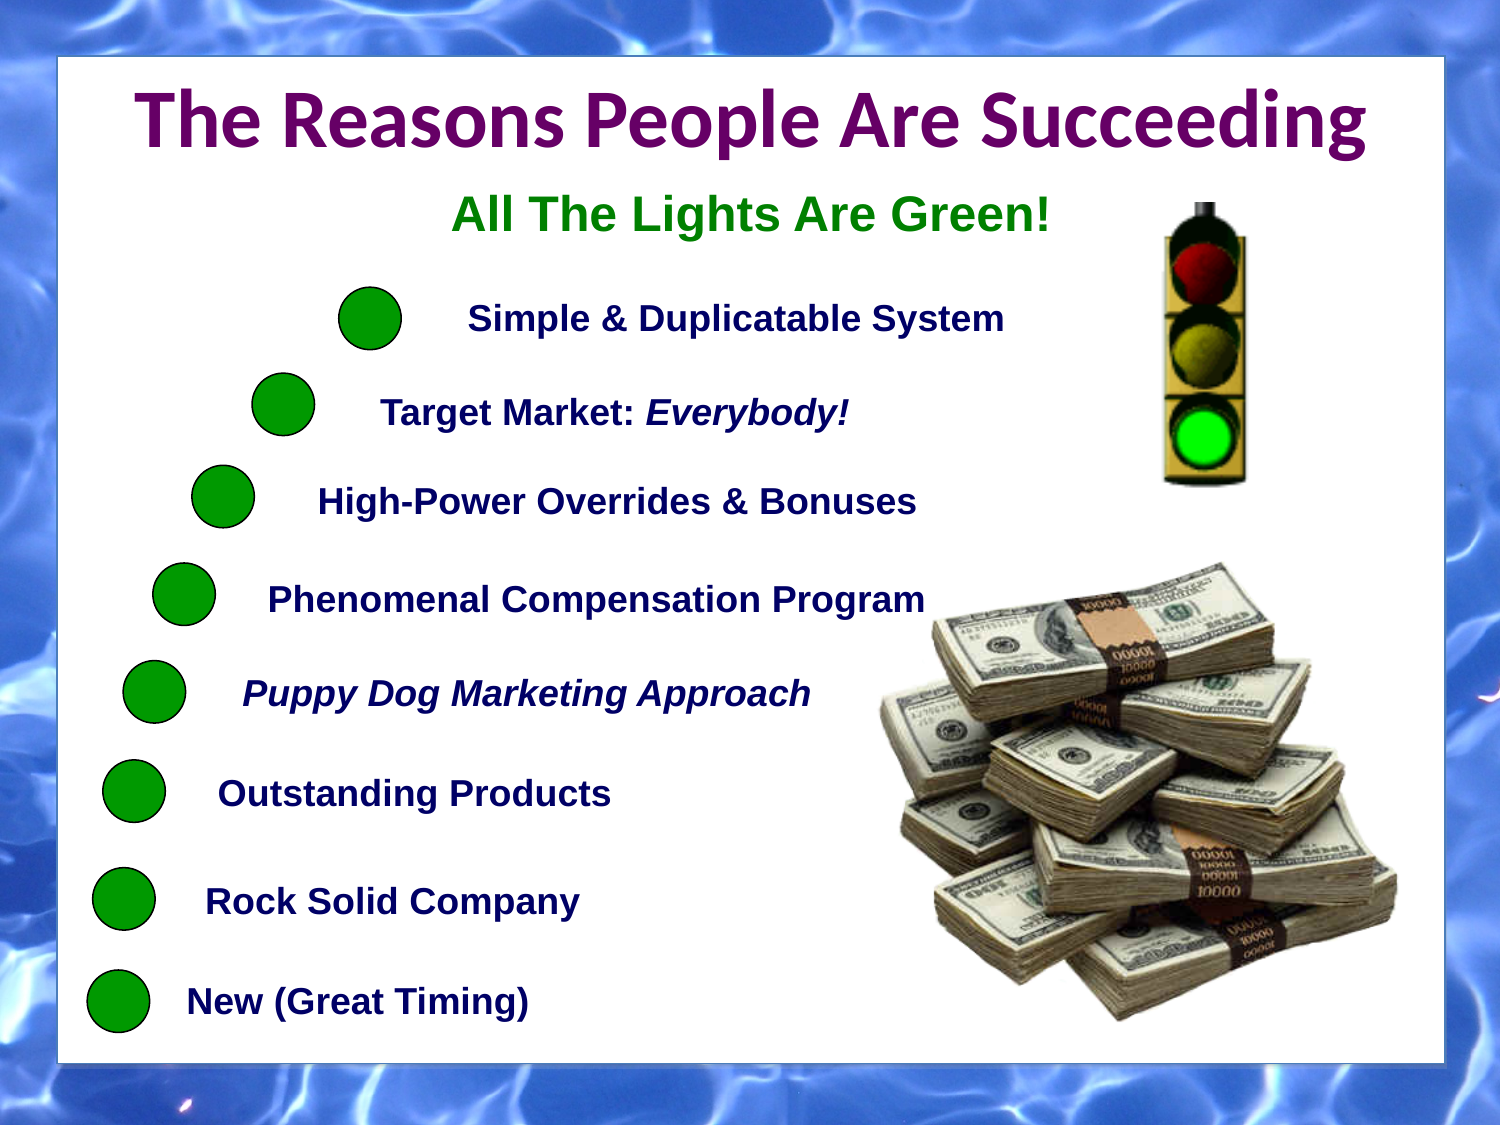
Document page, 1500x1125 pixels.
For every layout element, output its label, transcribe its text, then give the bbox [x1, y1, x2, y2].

text_box Target Market: Everybody! [365, 380, 1078, 440]
text_box [57, 250, 1446, 1064]
text_box High-Power Overrides & Bonuses [302, 469, 1016, 530]
text_box New (Great Timing) [171, 969, 652, 1030]
text_box Outstanding Products [202, 761, 683, 822]
text_box [252, 373, 315, 436]
text_box [92, 867, 156, 931]
text_box [102, 759, 166, 823]
text_box [338, 287, 402, 350]
text_box Rock Solid Company [190, 869, 671, 930]
text_box Simple & Duplicatable System [452, 286, 1145, 347]
text_box All The Lights Are Green! [57, 174, 1446, 250]
text_box The Reasons People Are Succeeding [57, 56, 1446, 174]
text_box [191, 465, 255, 528]
picture [0, 0, 1500, 1125]
text_box [152, 562, 216, 626]
text_box Puppy Dog Marketing Approach [227, 661, 845, 722]
text_box Phenomenal Compensation Program [252, 567, 870, 628]
text_box [87, 969, 150, 1033]
text_box [123, 660, 186, 724]
